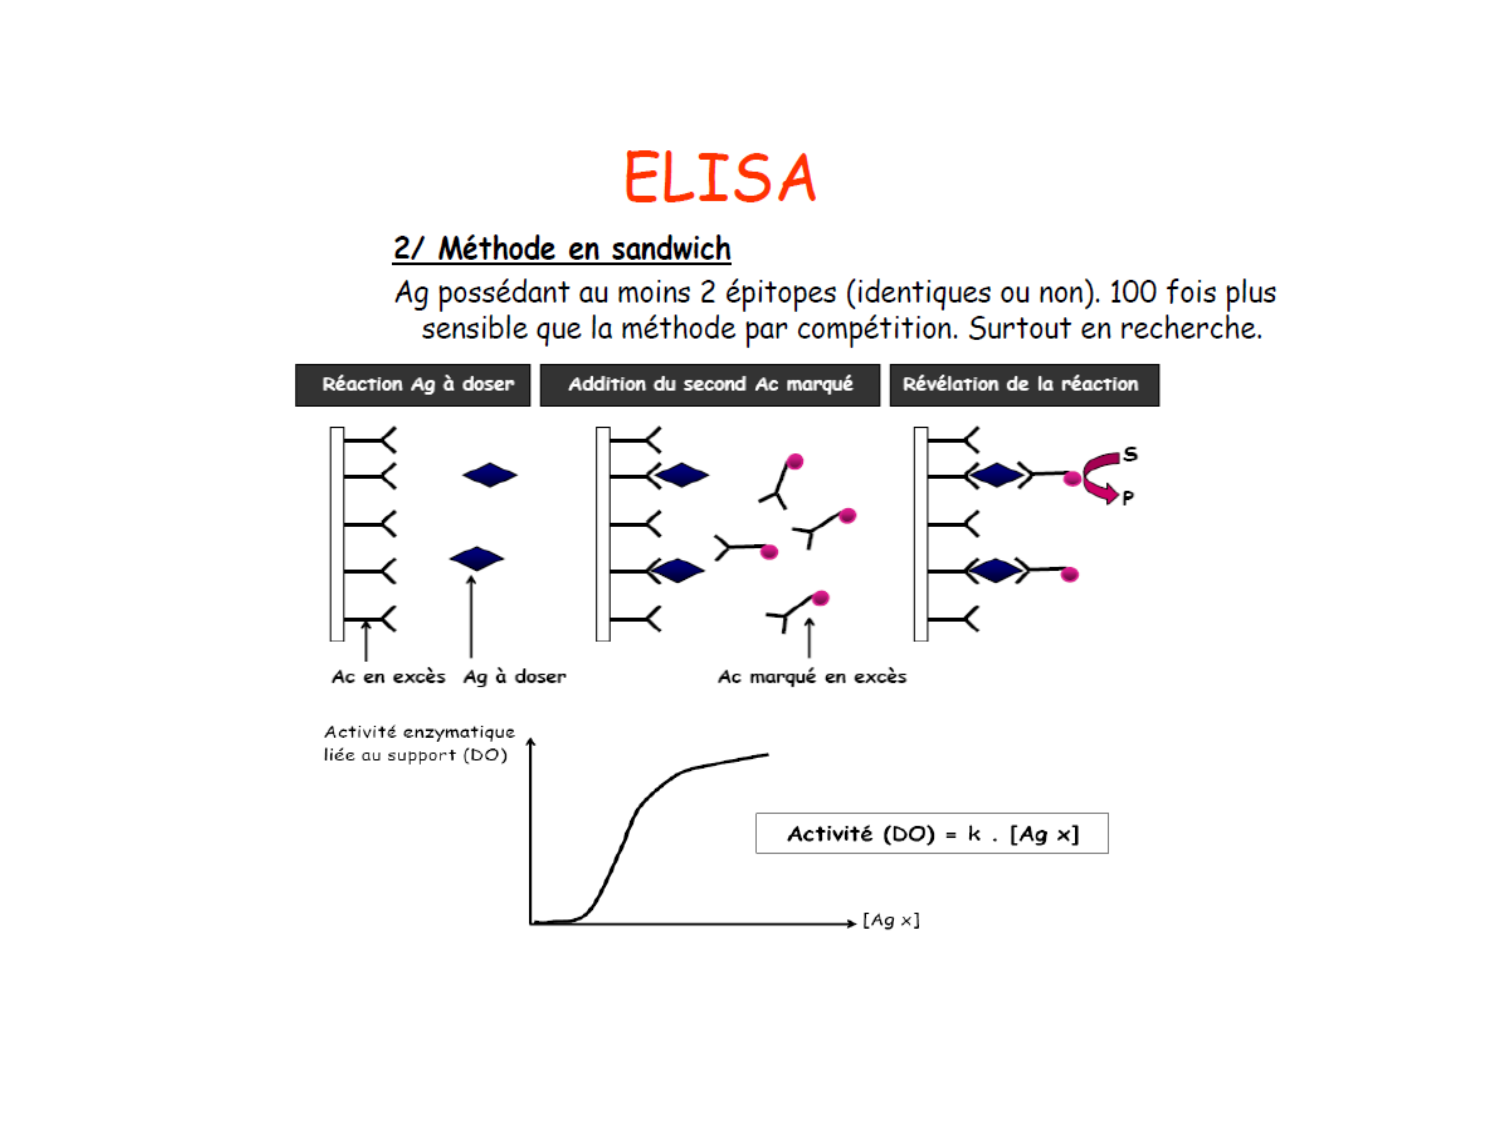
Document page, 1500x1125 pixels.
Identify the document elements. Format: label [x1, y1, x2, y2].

list [70, 37, 1372, 1006]
